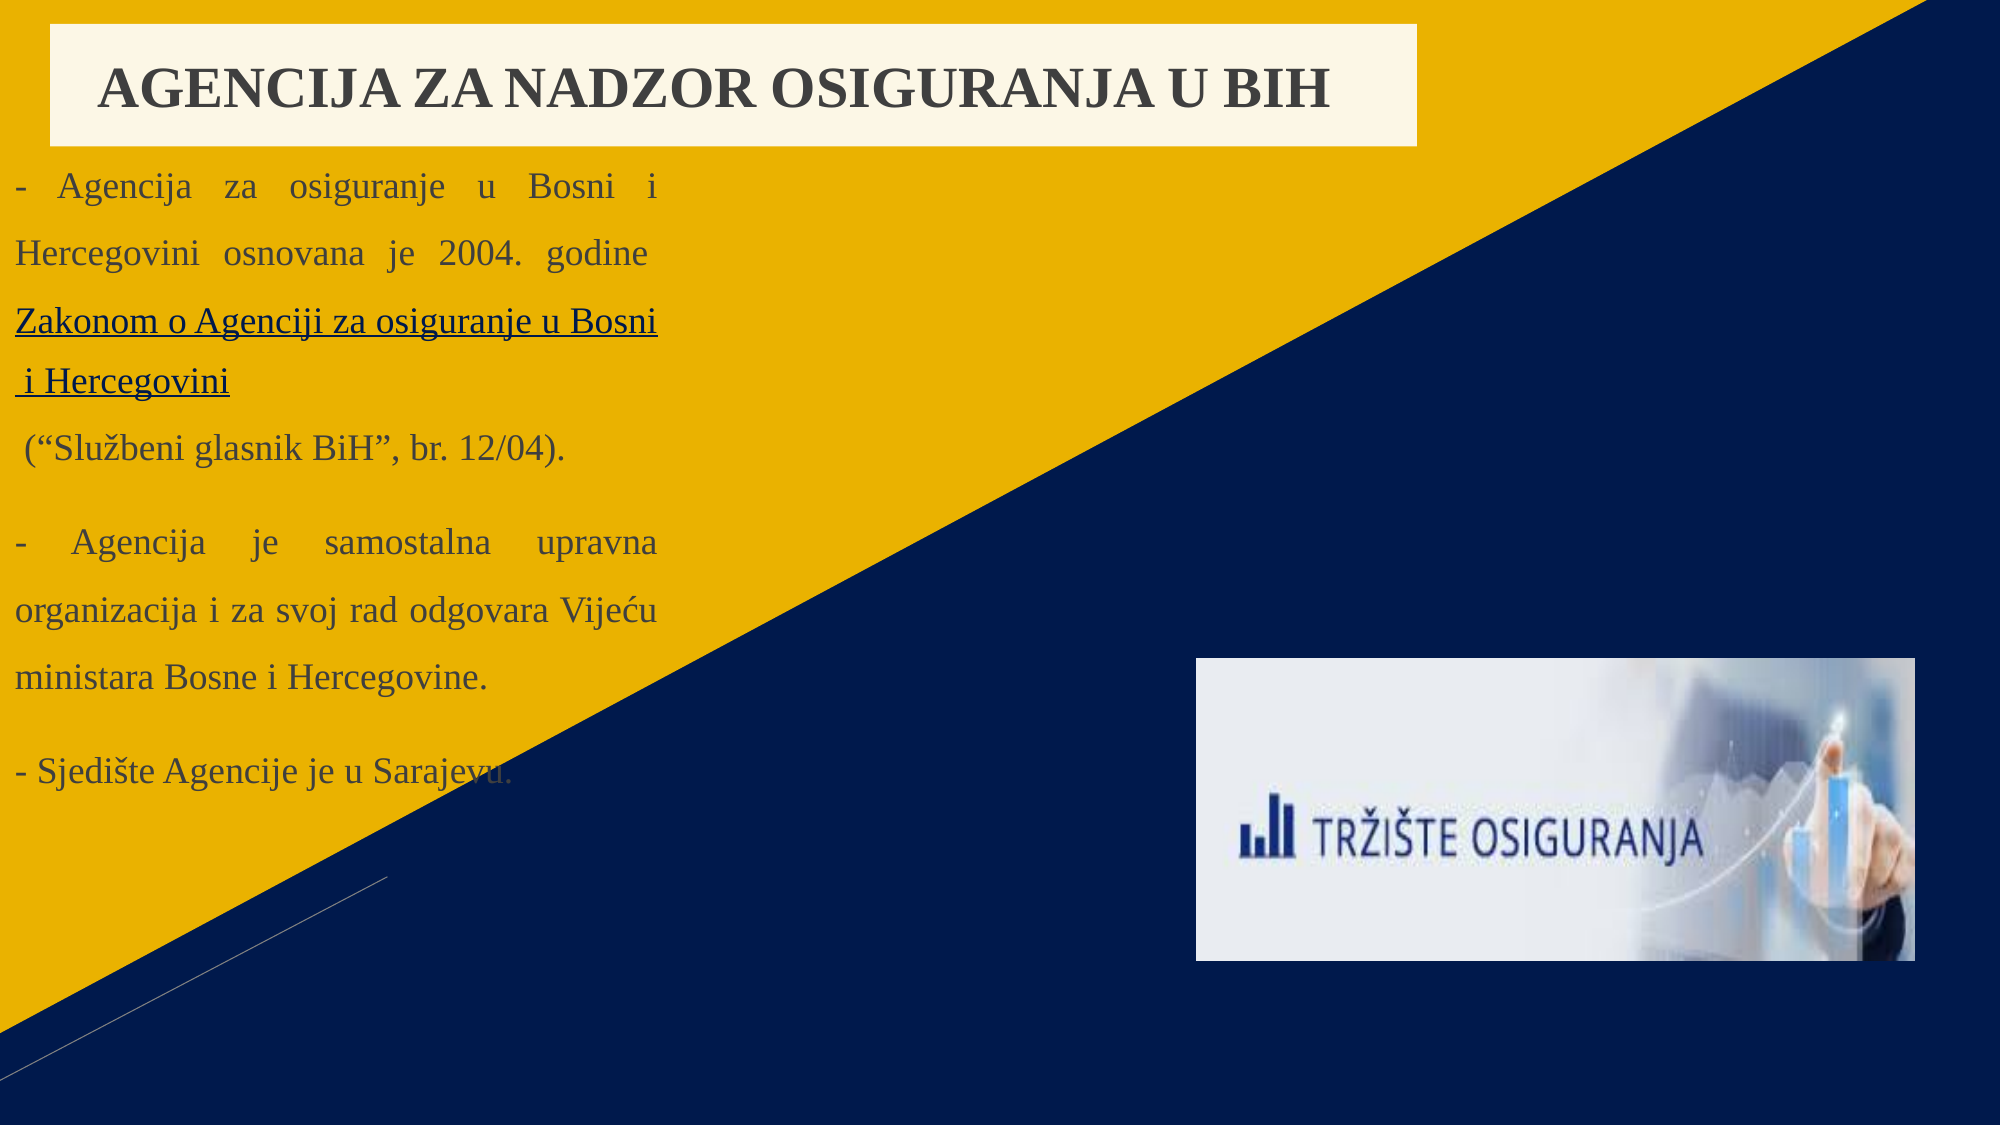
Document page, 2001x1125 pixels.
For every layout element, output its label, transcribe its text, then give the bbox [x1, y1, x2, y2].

text_box - Agencija za osiguranje u Bosni i Hercegovini osnovana je 2004. godine Zakonom o Agenciji za osiguranje u Bosni i Hercegovini (“Službeni glasnik BiH”, br. 12/04). - Agencija je samostalna upravna organizacija i za svoj rad odgovara Vijeću ministara Bosne i Hercegovine. - Sjedište Agencije je u Sarajevu. [0, 130, 674, 739]
title AGENCIJA ZA NADZOR OSIGURANJA U BIH [50, 23, 1417, 147]
picture [1196, 658, 1915, 961]
